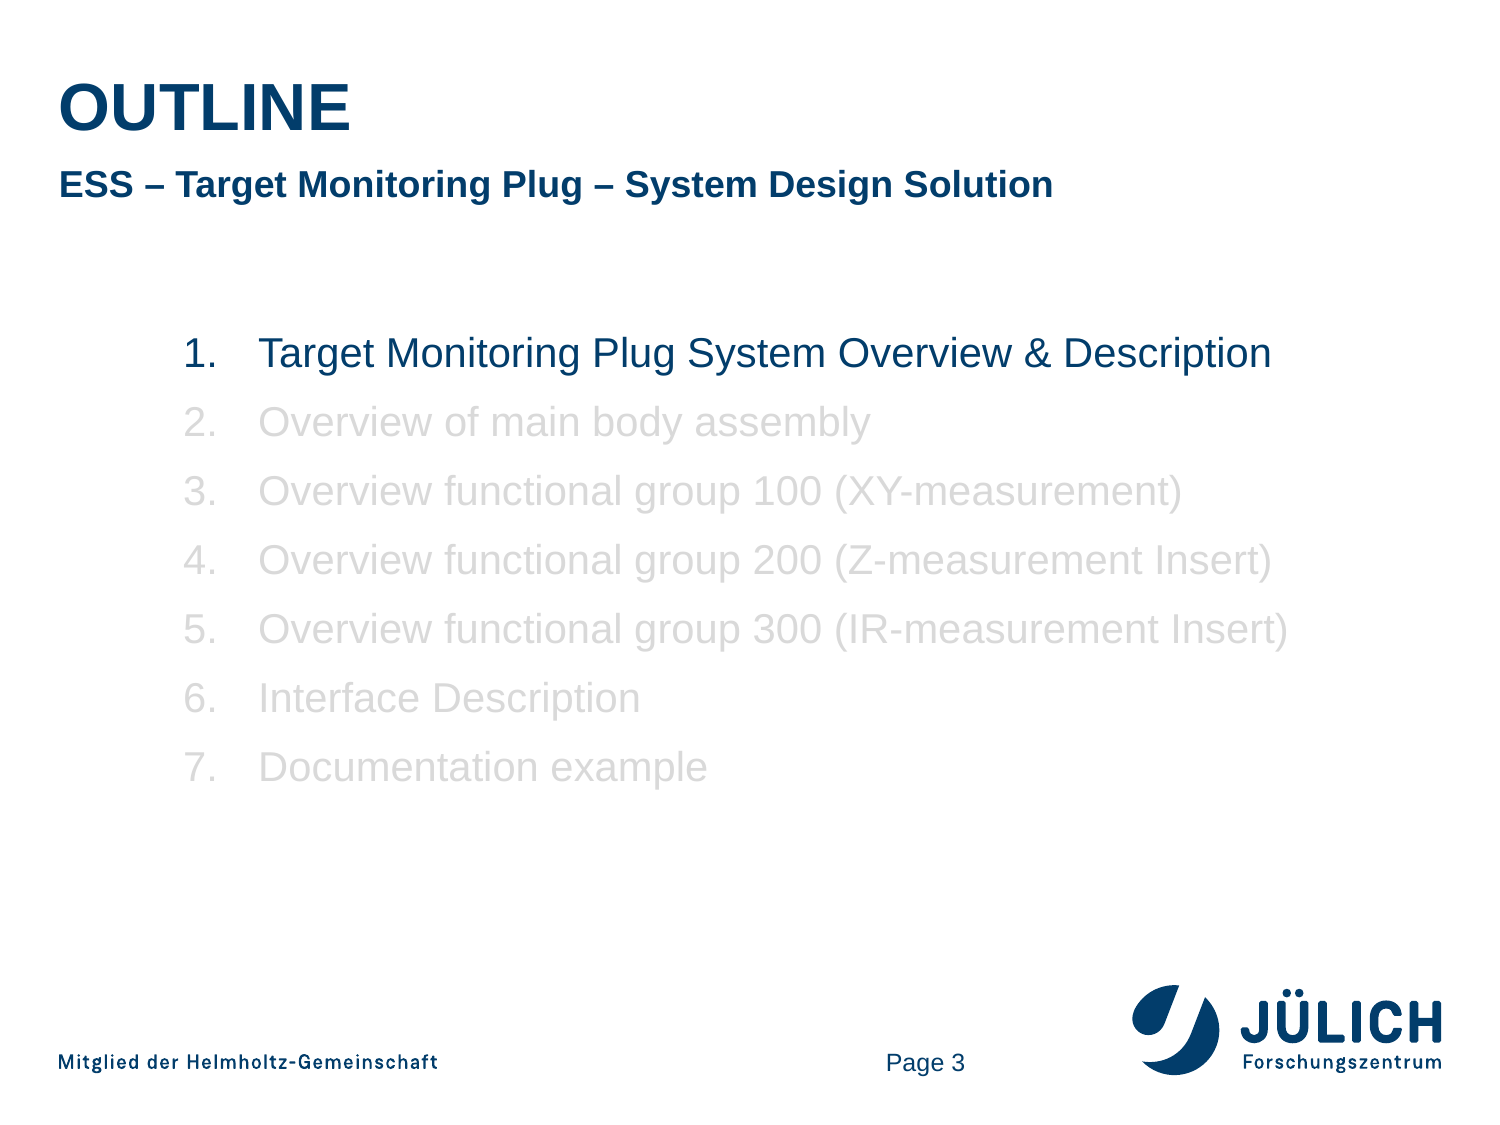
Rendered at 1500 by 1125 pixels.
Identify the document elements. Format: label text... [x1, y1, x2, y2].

list ESS – Target Monitoring Plug – System Design Solution [58, 154, 1441, 238]
list Target Monitoring Plug System Overview & Description Overview of main body assembly Overview functional group 100 (XY-measurement) Overview functional group 200 (Z-measurement Insert) Overview functional group 300 (IR-measurement Insert) Interface Description Documentation example [183, 256, 1441, 948]
slide_number Page 3 [885, 1046, 1051, 1084]
title OUTLINE [58, 52, 1442, 238]
